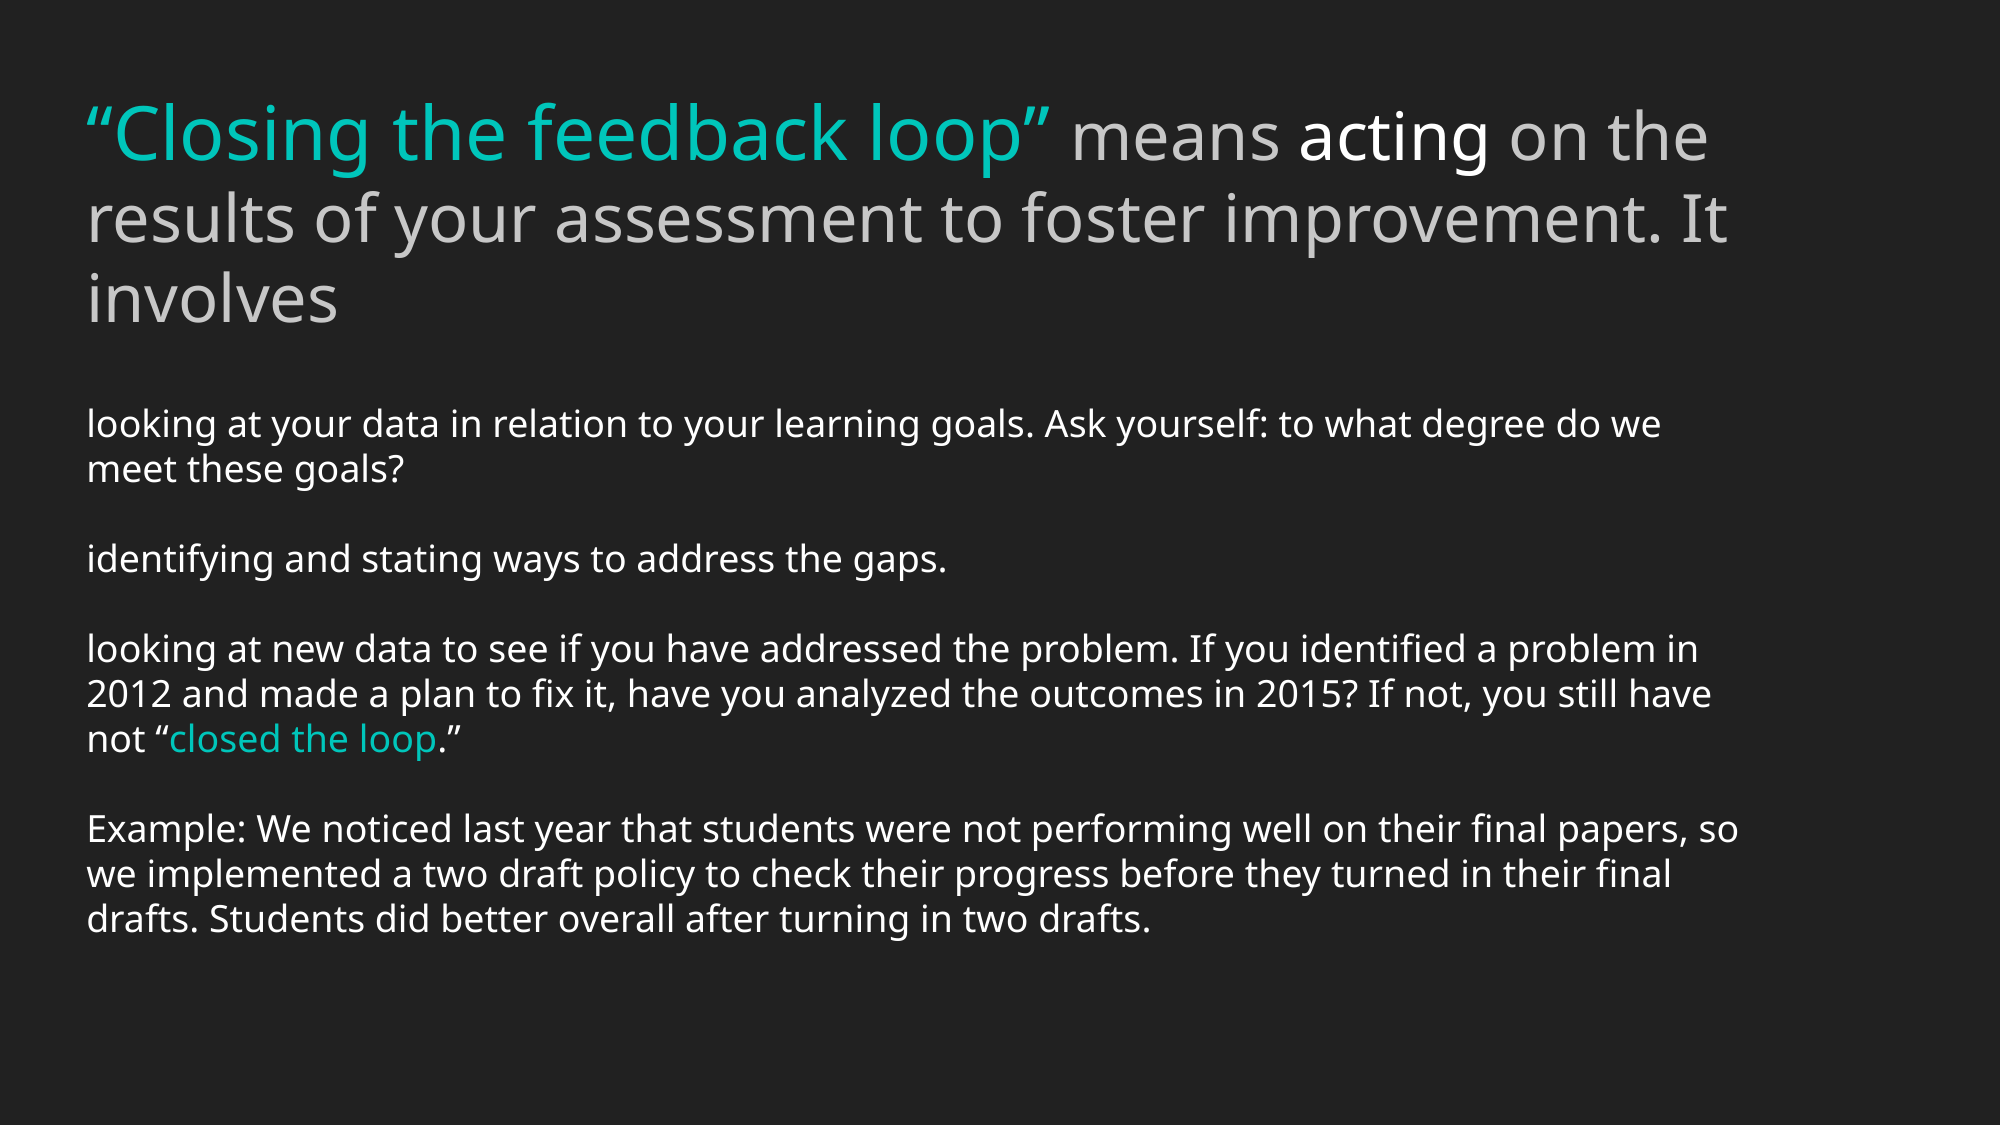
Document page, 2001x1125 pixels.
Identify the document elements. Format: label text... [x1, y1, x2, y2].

text_box “Closing the feedback loop” means acting on the results of your assessment to foster improvement. It involves [71, 78, 1800, 344]
text_box looking at your data in relation to your learning goals. Ask yourself: to what degree do we meet these goals? identifying and stating ways to address the gaps. looking at new data to see if you have addressed the problem. If you identified a problem in 2012 and made a plan to fix it, have you analyzed the outcomes in 2015? If not, you still have not “closed the loop.” Example: We noticed last year that students were not performing well on their final papers, so we implemented a two draft policy to check their progress before they turned in their final drafts. Students did better overall after turning in two drafts. [71, 392, 1768, 992]
